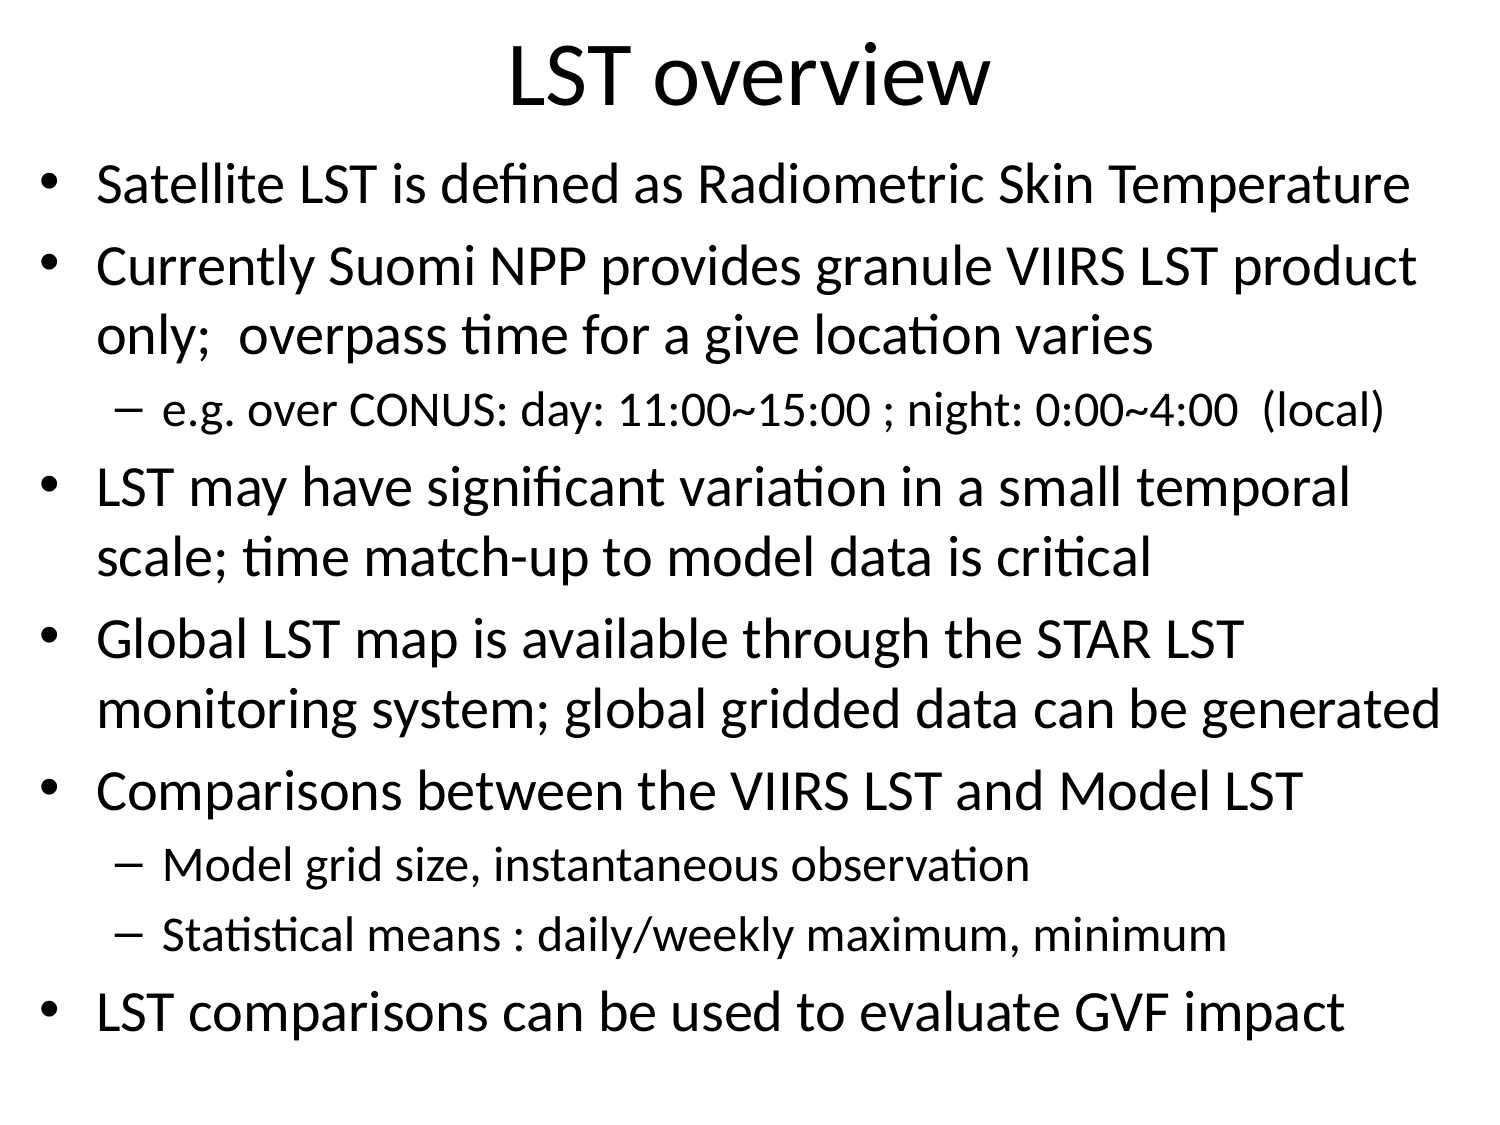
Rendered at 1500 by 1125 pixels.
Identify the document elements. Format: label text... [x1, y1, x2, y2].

title LST overview [75, 0, 1425, 137]
list Satellite LST is defined as Radiometric Skin Temperature Currently Suomi NPP provides granule VIIRS LST product only; overpass time for a give location varies e.g. over CONUS: day: 11:00~15:00 ; night: 0:00~4:00 (local) LST may have significant variation in a small temporal scale; time match-up to model data is critical Global LST map is available through the STAR LST monitoring system; global gridded data can be generated Comparisons between the VIIRS LST and Model LST Model grid size, instantaneous observation Statistical means : daily/weekly maximum, minimum LST comparisons can be used to evaluate GVF impact [24, 137, 1475, 1100]
